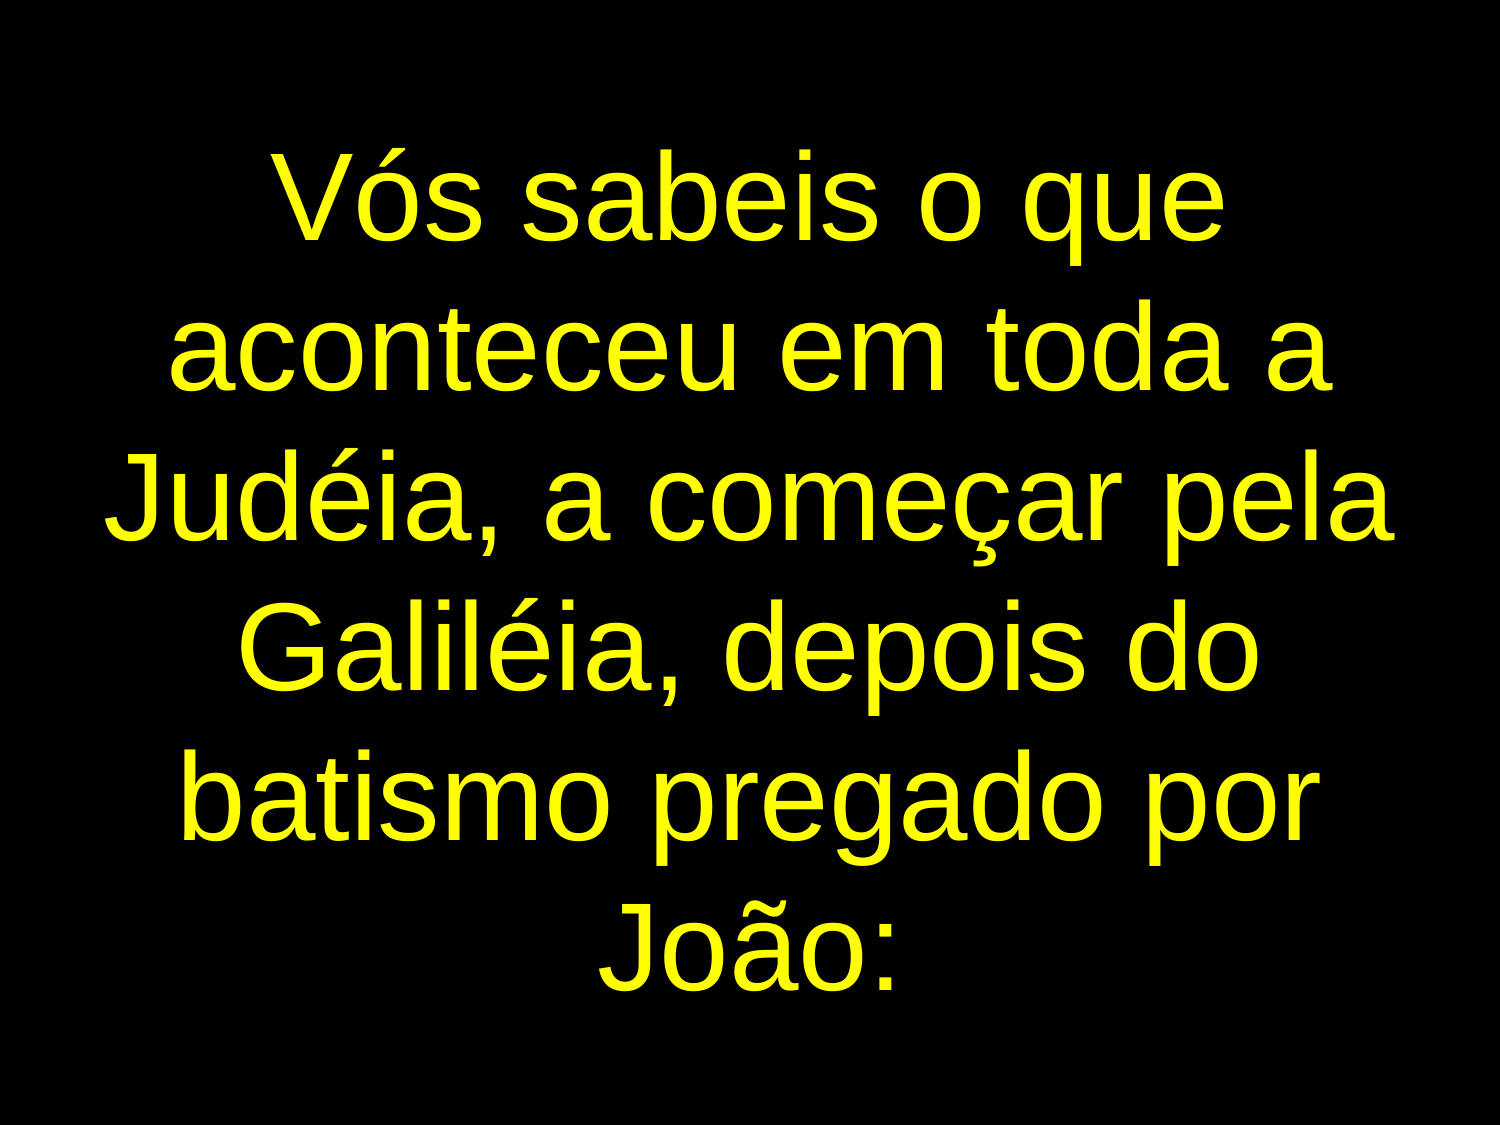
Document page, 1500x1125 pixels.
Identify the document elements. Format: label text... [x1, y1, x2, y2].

list Vós sabeis o que aconteceu em toda a Judéia, a começar pela Galiléia, depois do batismo pregado por João: [0, 107, 1500, 1125]
